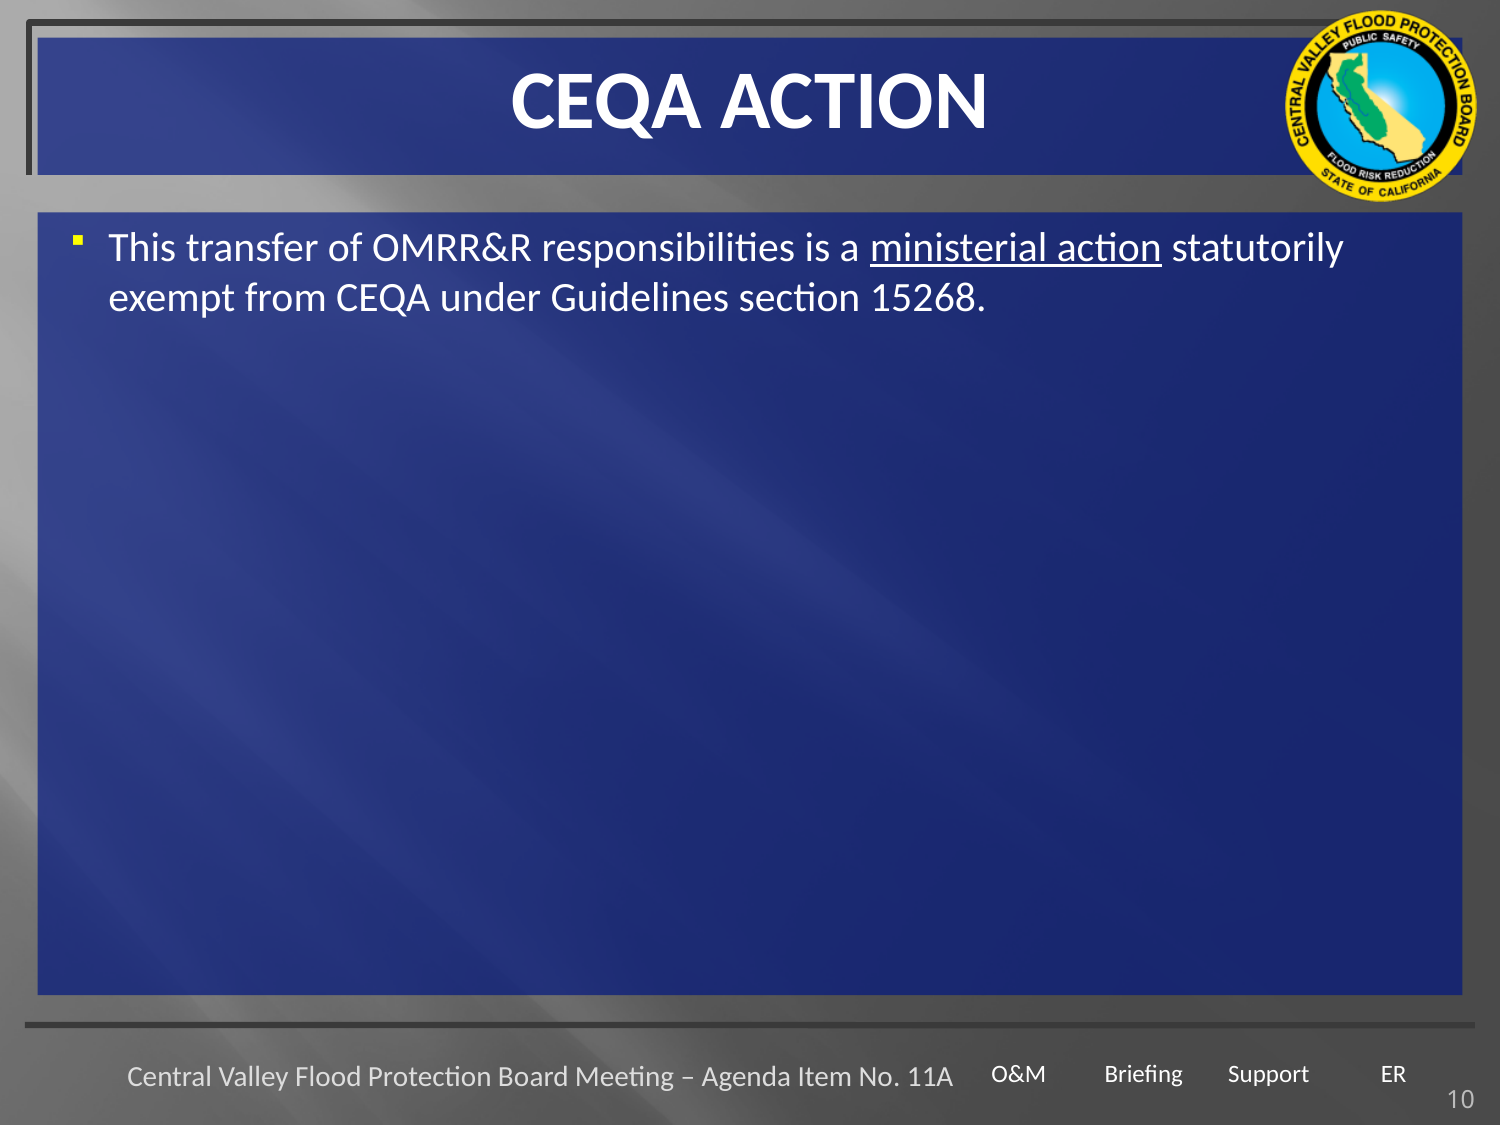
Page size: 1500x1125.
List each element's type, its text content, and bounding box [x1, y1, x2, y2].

slide_number 10 [1400, 1074, 1475, 1125]
title CEQA ACTION [37, 37, 1284, 175]
picture [1284, 10, 1477, 203]
list This transfer of OMRR&R responsibilities is a ministerial action statutorily exempt from CEQA under Guidelines section 15268. [37, 212, 1463, 996]
